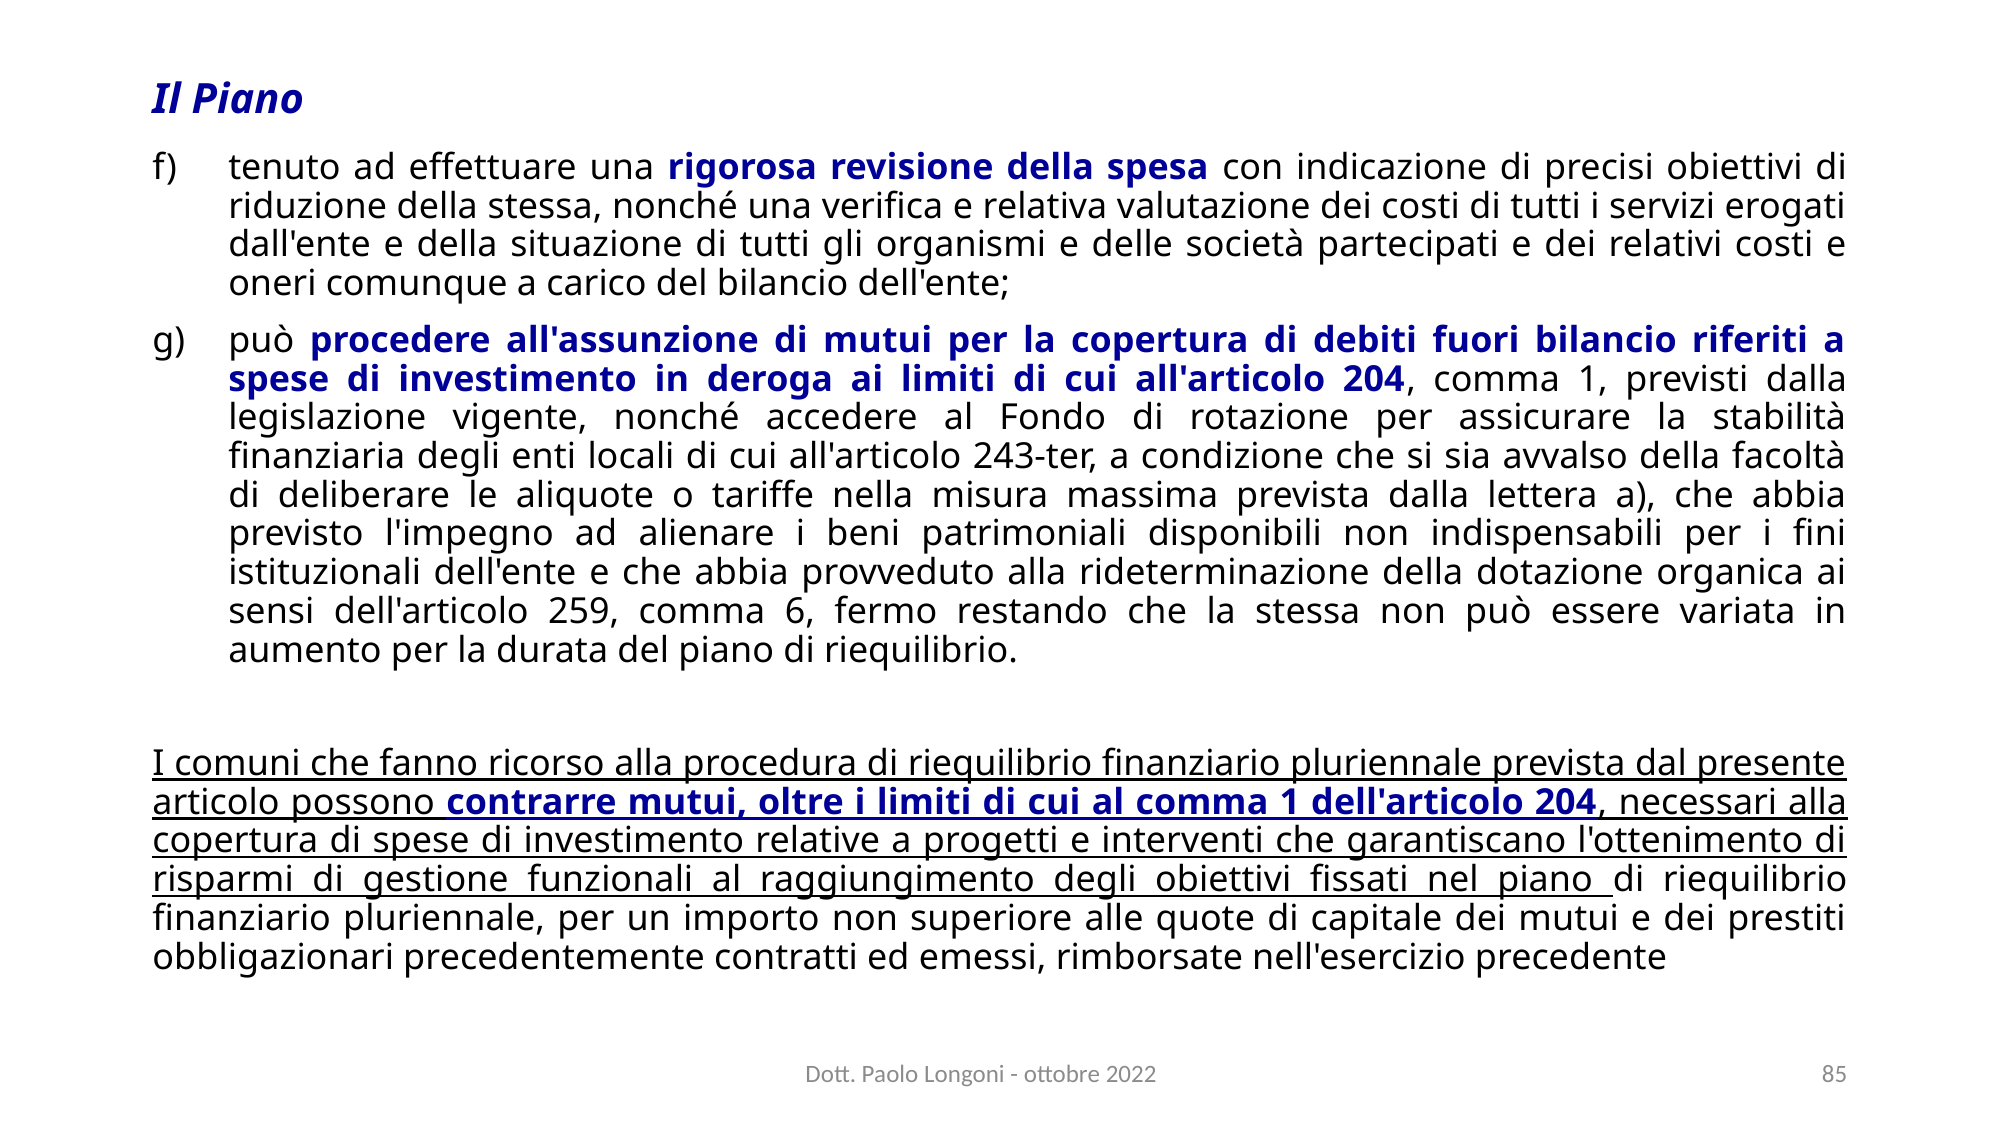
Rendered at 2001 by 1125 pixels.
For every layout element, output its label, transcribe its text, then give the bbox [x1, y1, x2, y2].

title Il Piano [137, 59, 1863, 140]
slide_number 85 [1412, 1042, 1863, 1103]
footer Dott. Paolo Longoni - ottobre 2022 [308, 1042, 1412, 1103]
list tenuto ad effettuare una rigorosa revisione della spesa con indicazione di precisi obiettivi di riduzione della stessa, nonché una verifica e relativa valutazione dei costi di tutti i servizi erogati dall'ente e della situazione di tutti gli organismi e delle società partecipati e dei relativi costi e oneri comunque a carico del bilancio dell'ente; può procedere all'assunzione di mutui per la copertura di debiti fuori bilancio riferiti a spese di investimento in deroga ai limiti di cui all'articolo 204, comma 1, previsti dalla legislazione vigente, nonché accedere al Fondo di rotazione per assicurare la stabilità finanziaria degli enti locali di cui all'articolo 243-ter, a condizione che si sia avvalso della facoltà di deliberare le aliquote o tariffe nella misura massima prevista dalla lettera a), che abbia previsto l'impegno ad alienare i beni patrimoniali disponibili non indispensabili per i fini istituzionali dell'ente e che abbia provveduto alla rideterminazione della dotazione organica ai sensi dell'articolo 259, comma 6, fermo restando che la stessa non può essere variata in aumento per la durata del piano di riequilibrio. I comuni che fanno ricorso alla procedura di riequilibrio finanziario pluriennale prevista dal presente articolo possono contrarre mutui, oltre i limiti di cui al comma 1 dell'articolo 204, necessari alla copertura di spese di investimento relative a progetti e interventi che garantiscano l'ottenimento di risparmi di gestione funzionali al raggiungimento degli obiettivi fissati nel piano di riequilibrio finanziario pluriennale, per un importo non superiore alle quote di capitale dei mutui e dei prestiti obbligazionari precedentemente contratti ed emessi, rimborsate nell'esercizio precedente [137, 140, 1863, 1014]
